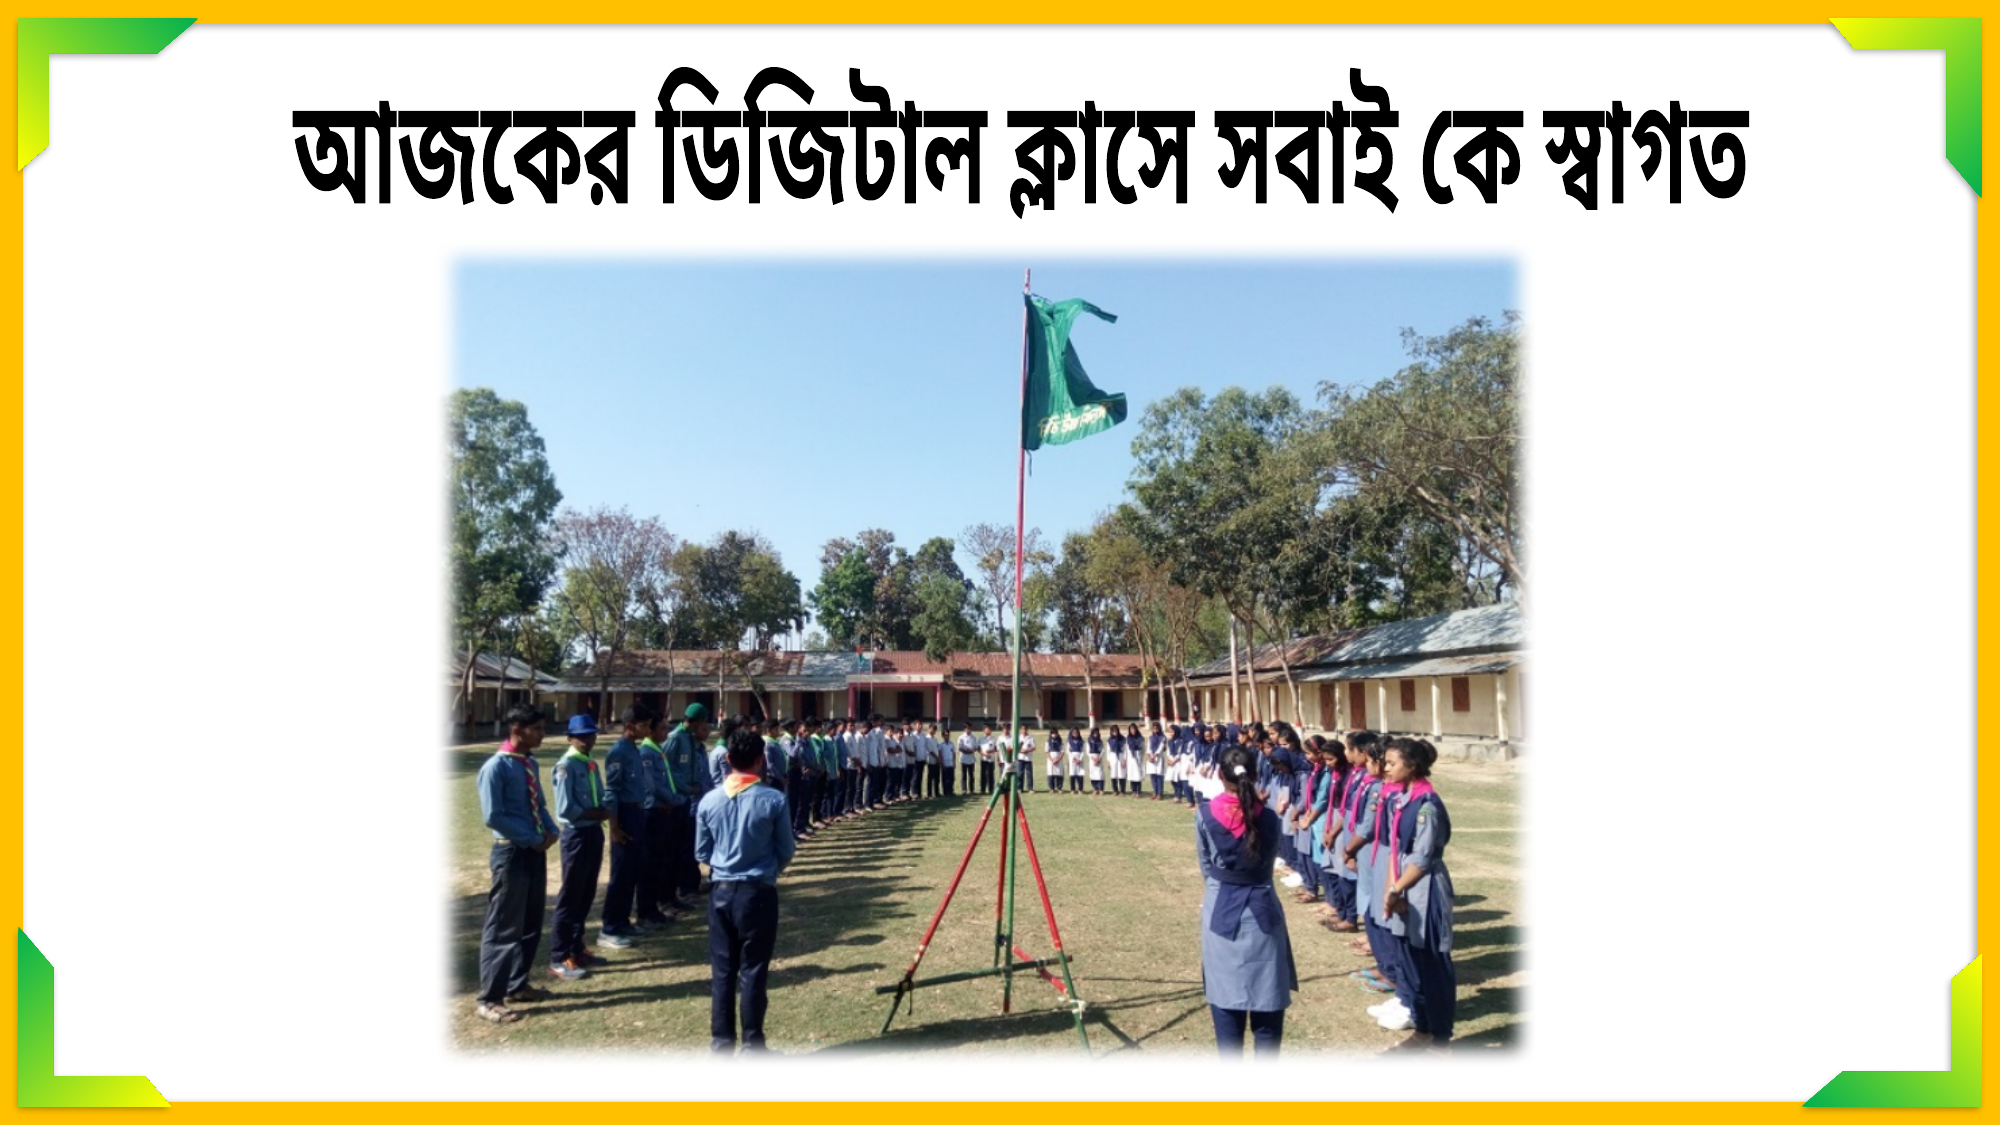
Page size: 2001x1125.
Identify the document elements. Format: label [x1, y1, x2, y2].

text_box [17, 17, 202, 174]
text_box [1826, 17, 1983, 202]
picture [435, 240, 1538, 1067]
text_box [1798, 951, 1983, 1108]
text_box [0, 0, 2000, 1125]
text_box [17, 923, 174, 1108]
